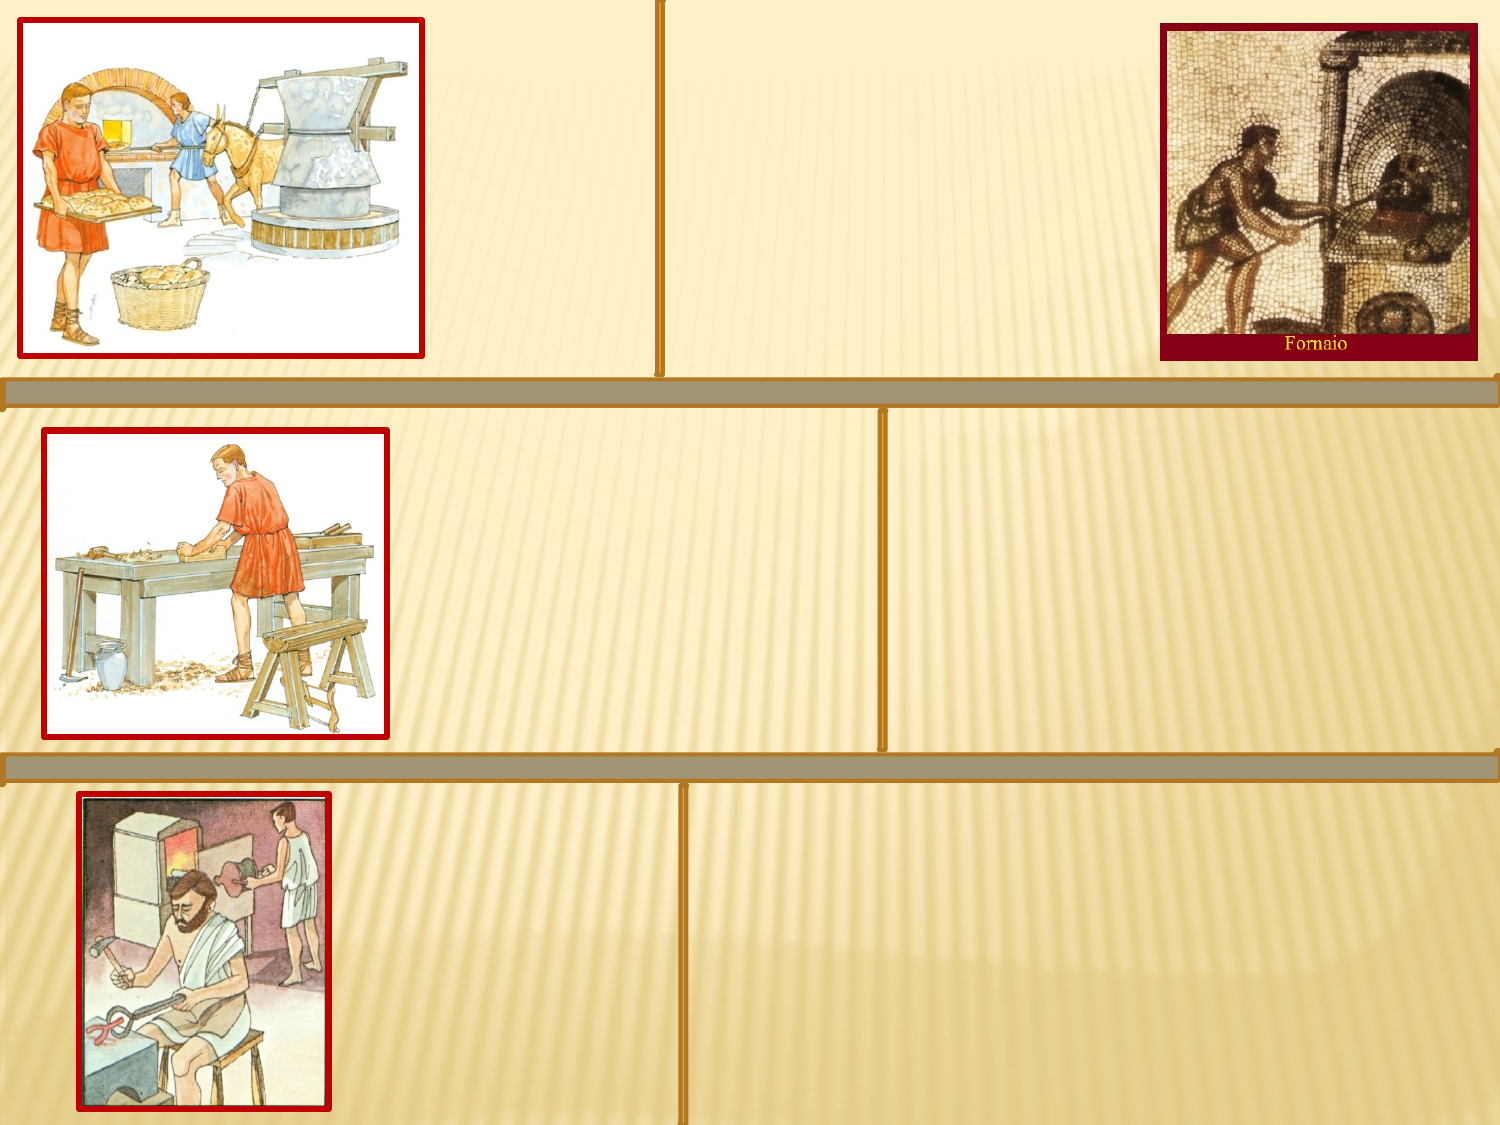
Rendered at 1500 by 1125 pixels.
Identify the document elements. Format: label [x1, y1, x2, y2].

picture [81, 796, 326, 1107]
picture [23, 23, 420, 353]
text_box [677, 782, 690, 1125]
picture [46, 433, 385, 734]
picture [1159, 23, 1478, 361]
text_box [0, 372, 1500, 413]
text_box [876, 407, 889, 753]
text_box [0, 747, 1500, 788]
text_box [654, 0, 666, 378]
